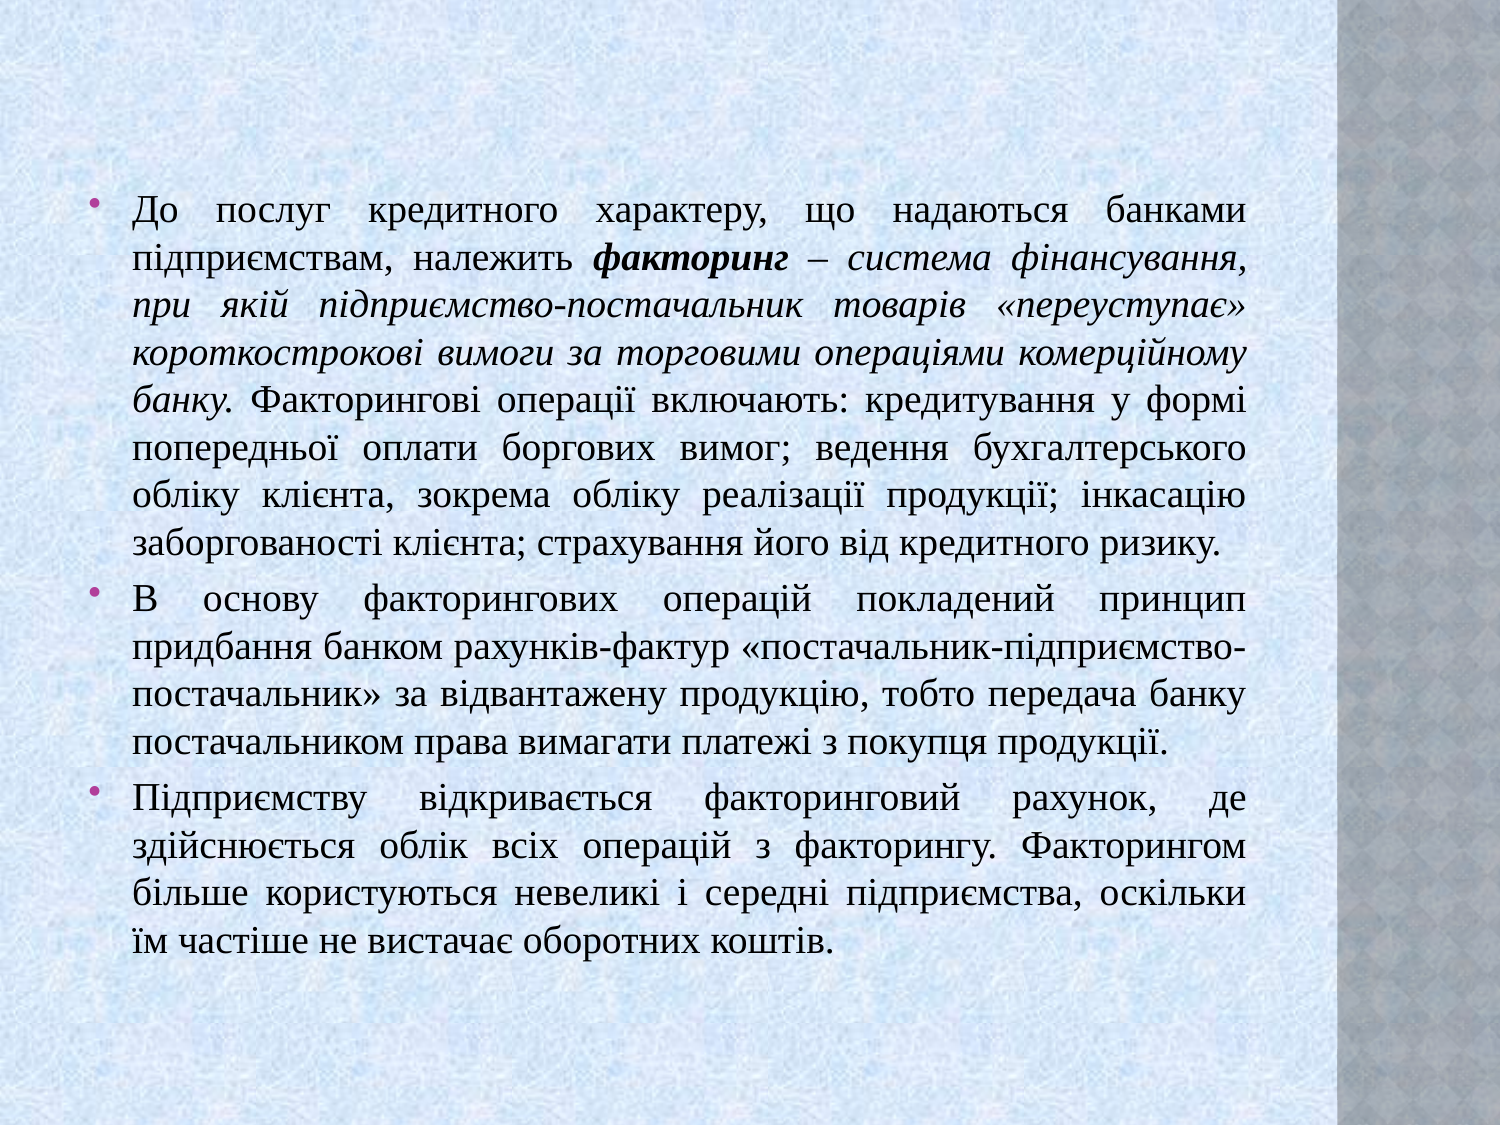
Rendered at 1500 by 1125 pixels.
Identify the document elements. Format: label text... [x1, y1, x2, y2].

picture [0, 0, 1500, 1125]
list До послуг кредитного характеру, що надаються банками підприємствам, належить факторинг – система фінансування, при якій підприємство-постачальник товарів «переуступає» короткострокові вимоги за торговими операціями комерційному банку. Факторингові операції включають: кредитування у формі попередньої оплати боргових вимог; ведення бухгалтерського обліку клієнта, зокрема обліку реалізації продукції; інкасацію заборгованості клієнта; страхування його від кредитного ризику. В основу факторингових операцій покладений принцип придбання банком рахунків-фактур «постачальник-підприємство-постачальник» за відвантажену продукцію, тобто передача банку постачальником права вимагати платежі з покупця продукції. Підприємству відкривається факторинговий рахунок, де здійснюється облік всіх операцій з факторингу. Факторингом більше користуються невеликі і середні підприємства, оскільки їм частіше не вистачає оборотних коштів. [75, 175, 1263, 1059]
